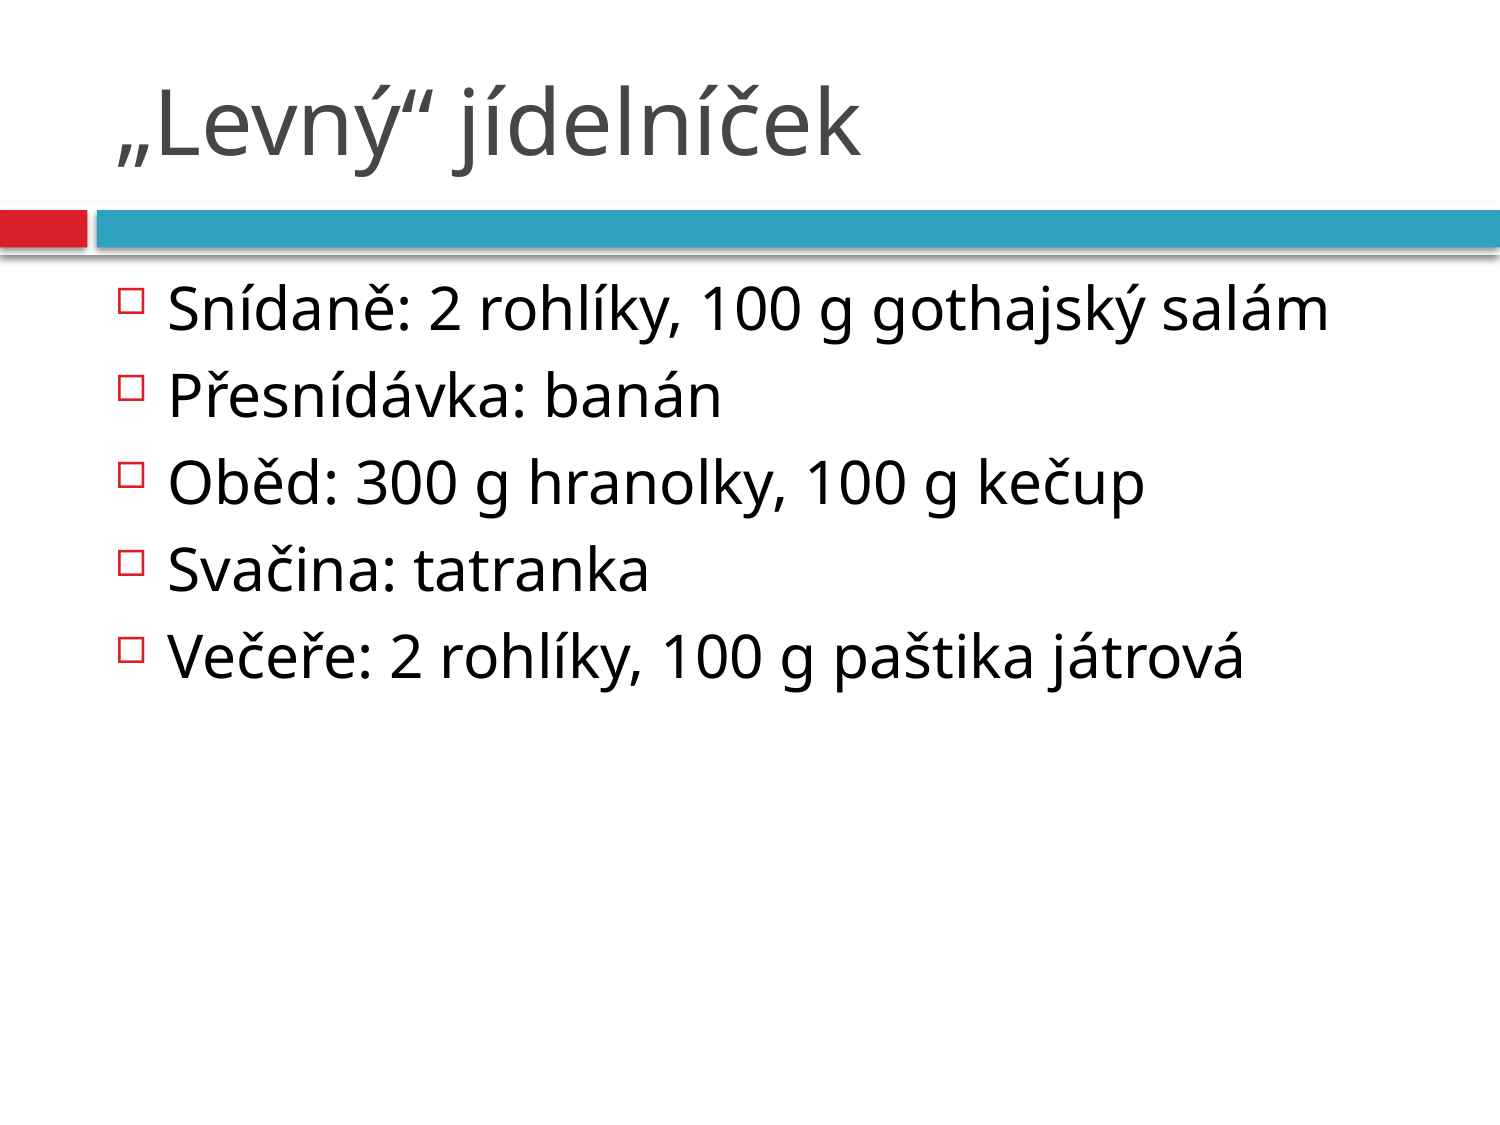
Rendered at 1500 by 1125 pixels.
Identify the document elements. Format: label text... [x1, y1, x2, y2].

title „Levný“ jídelníček [100, 37, 1438, 200]
list Snídaně: 2 rohlíky, 100 g gothajský salám Přesnídávka: banán Oběd: 300 g hranolky, 100 g kečup Svačina: tatranka Večeře: 2 rohlíky, 100 g paštika játrová [100, 262, 1438, 1000]
